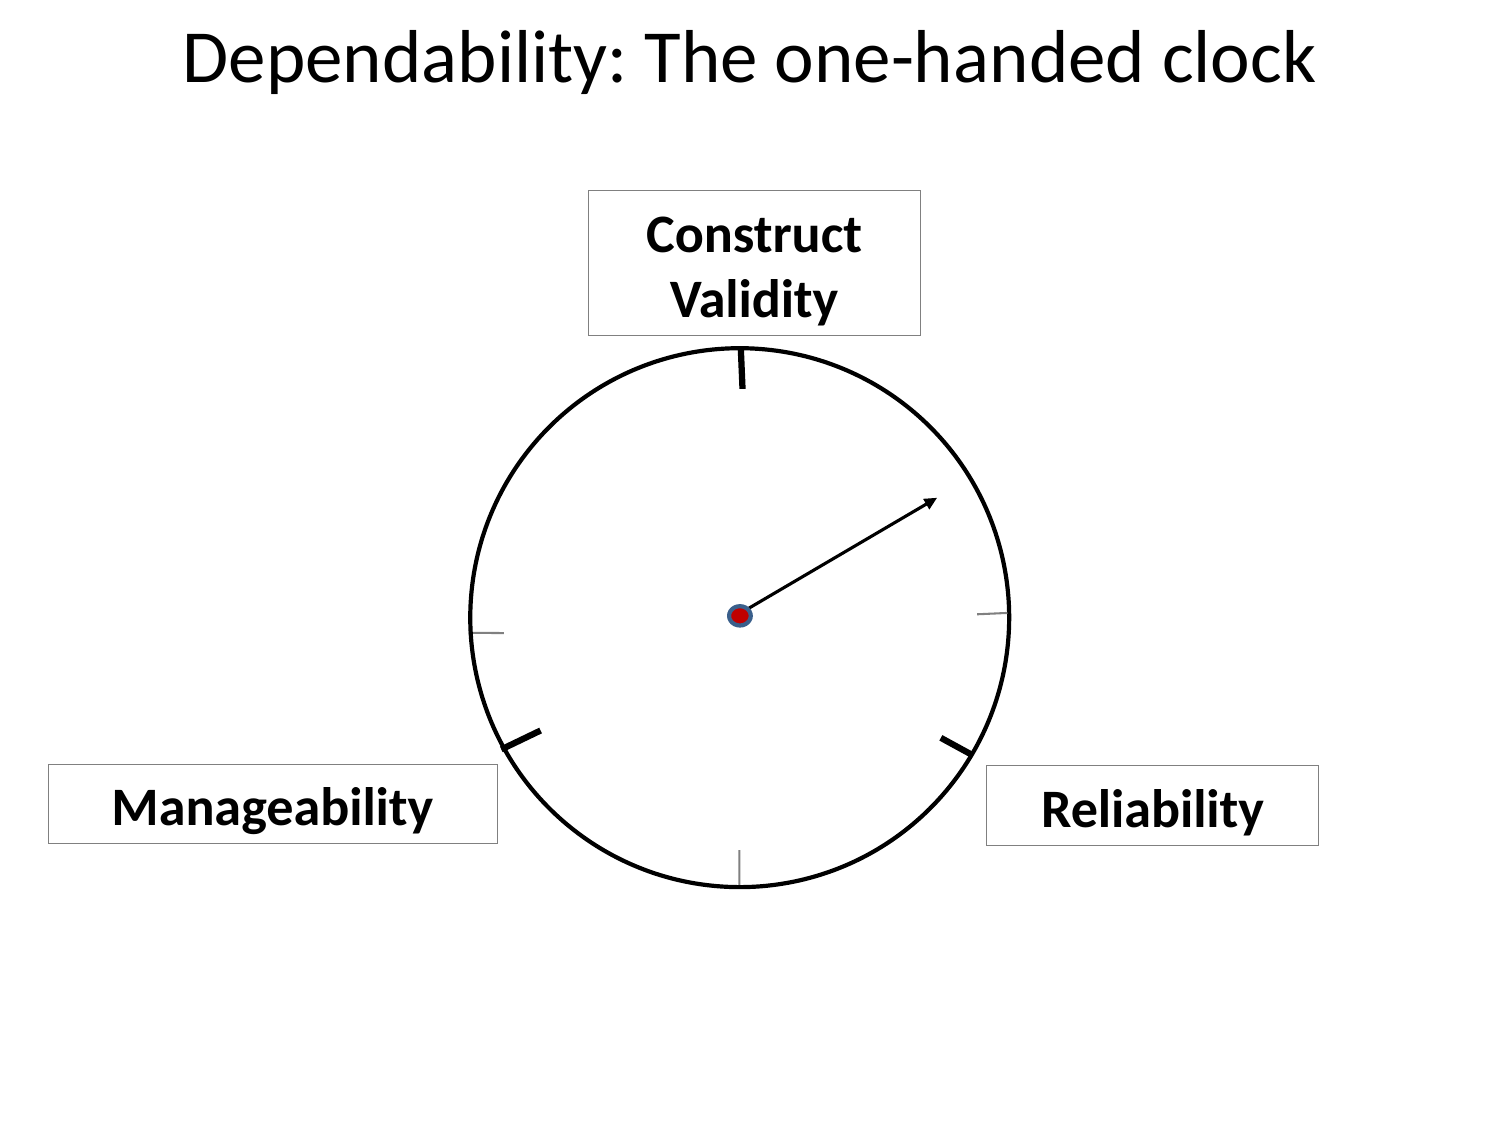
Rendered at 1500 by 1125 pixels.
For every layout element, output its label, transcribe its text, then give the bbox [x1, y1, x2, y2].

text_box Dependability: The one-handed clock [0, 0, 1500, 105]
text_box Construct Validity [588, 190, 921, 336]
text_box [469, 347, 1010, 888]
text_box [523, 390, 962, 818]
text_box Reliability [1014, 765, 1319, 846]
text_box Manageability [48, 764, 464, 844]
